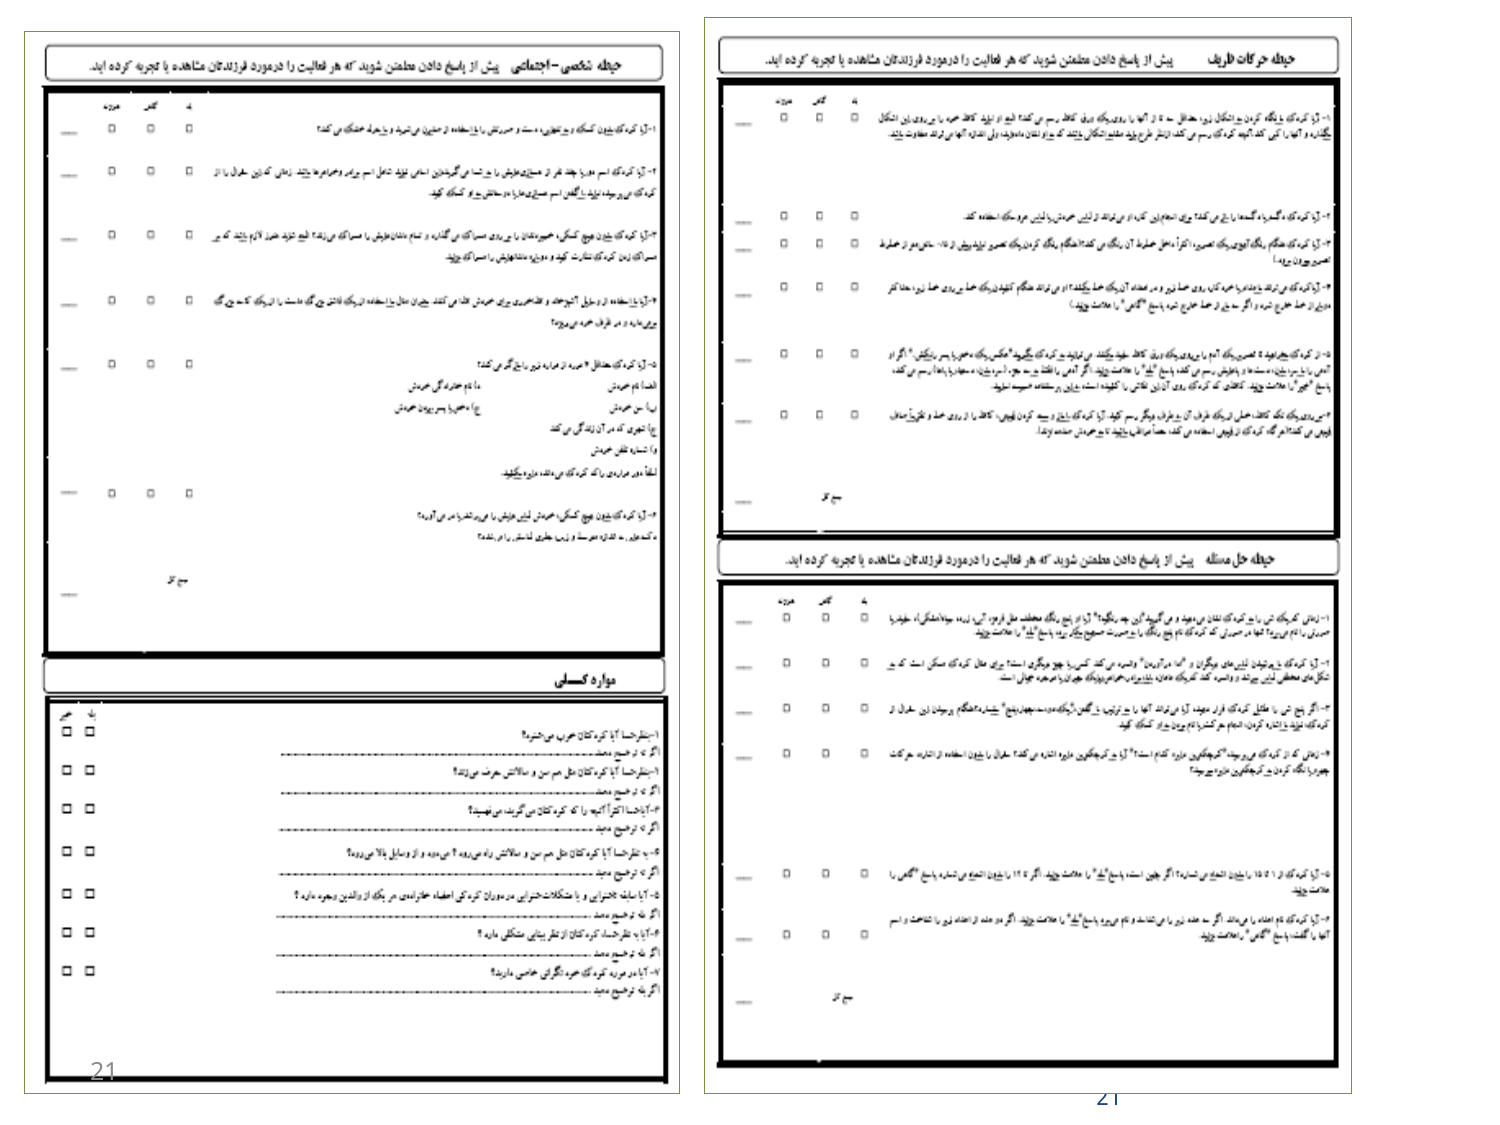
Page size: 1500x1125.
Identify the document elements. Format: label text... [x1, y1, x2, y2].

text_box 21 [1025, 1103, 1122, 1113]
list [24, 30, 680, 1095]
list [704, 16, 1352, 1095]
